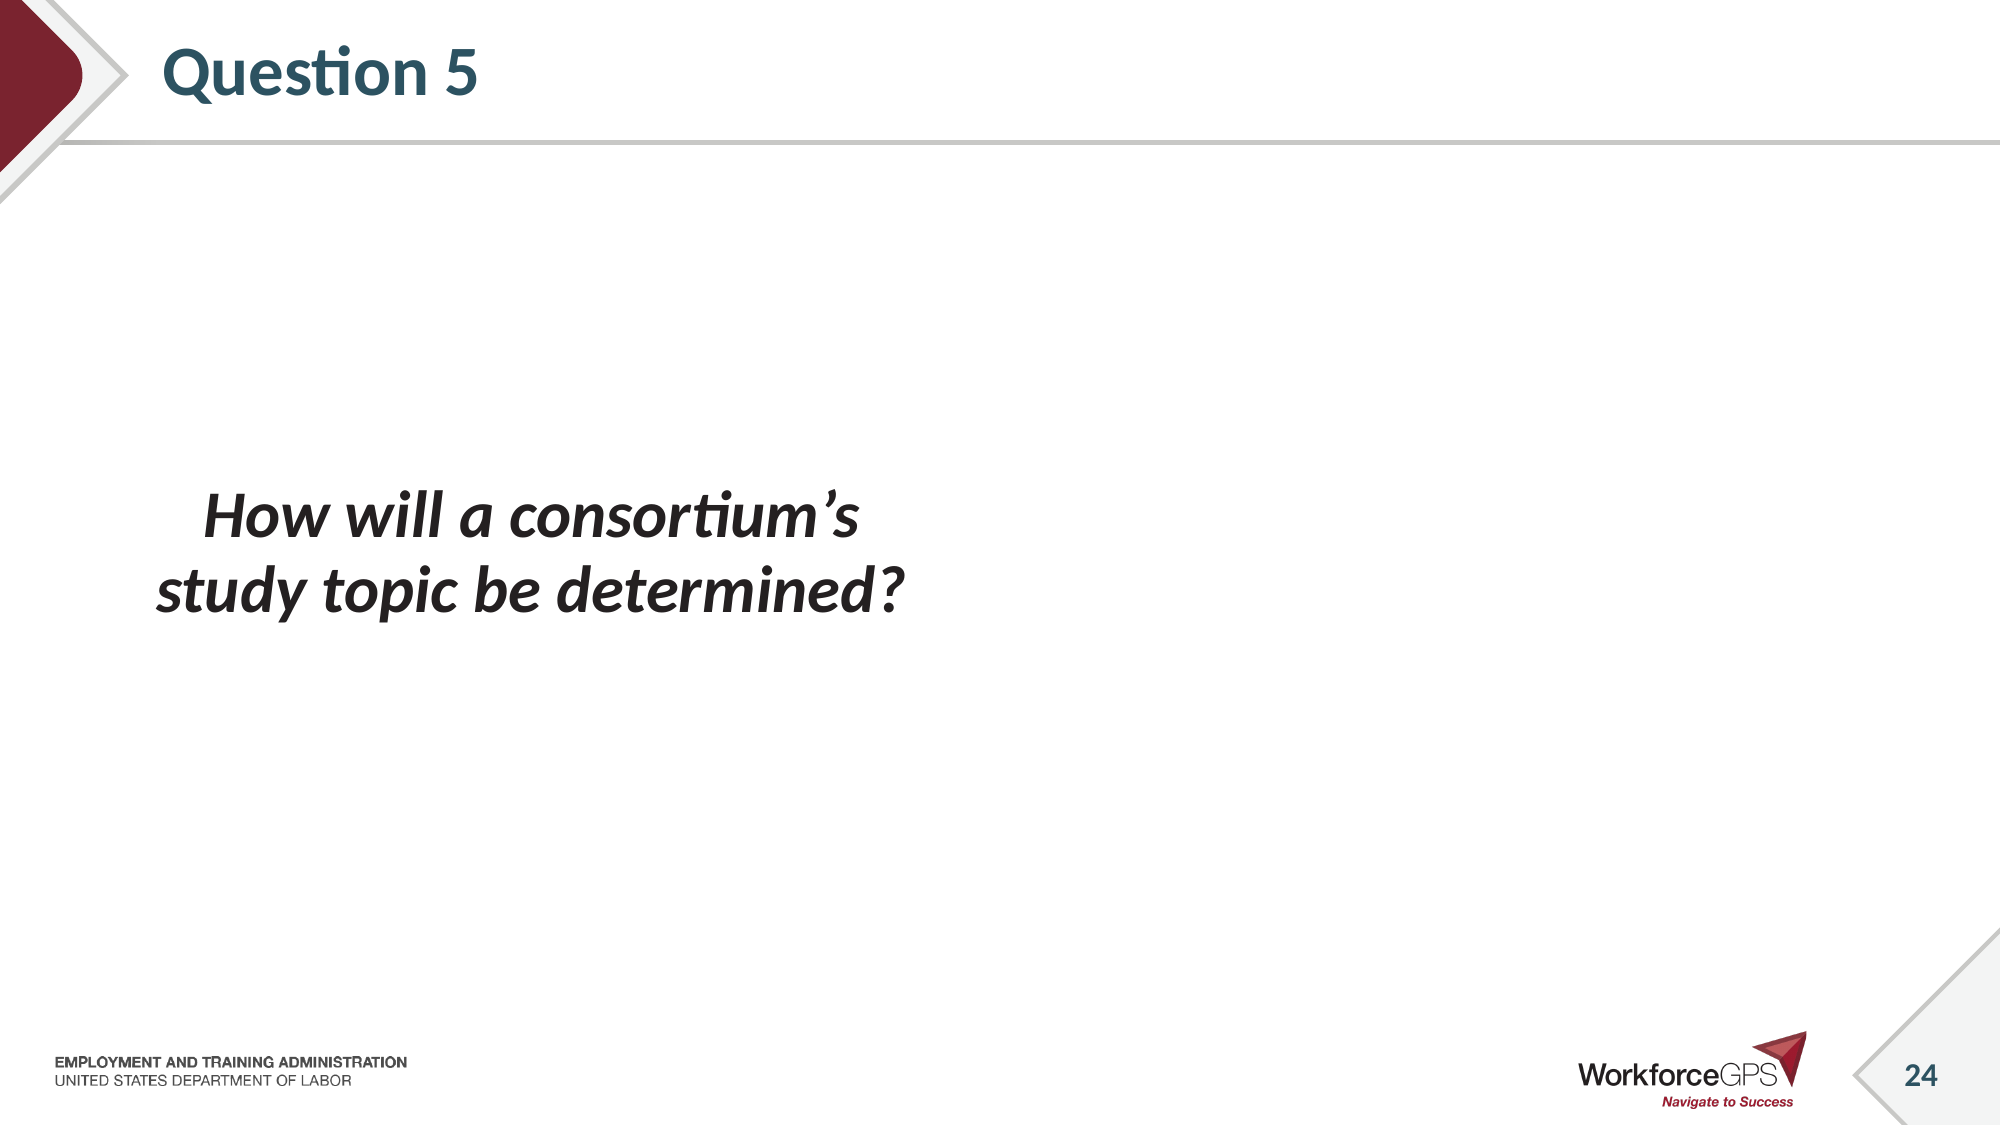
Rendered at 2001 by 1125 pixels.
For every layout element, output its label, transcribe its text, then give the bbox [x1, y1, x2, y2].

slide_number 24 [1867, 1042, 1975, 1103]
list How will a consortium’s study topic be determined? [137, 190, 927, 1014]
title Question 5 [132, 7, 1950, 137]
